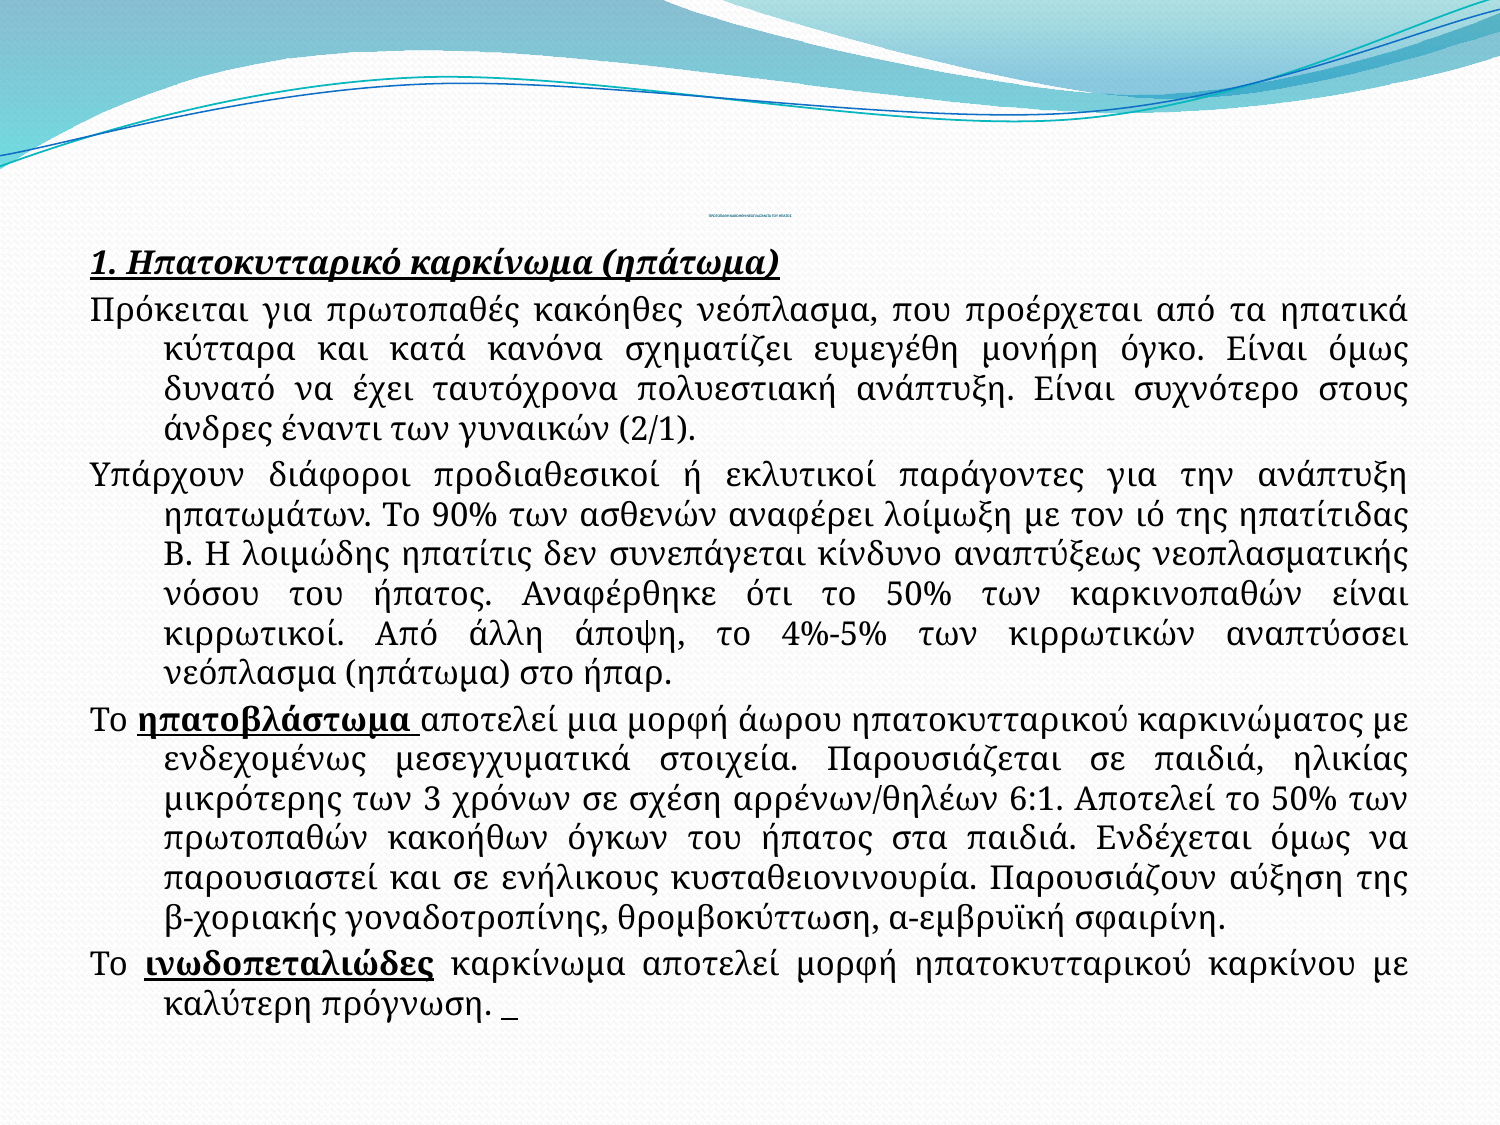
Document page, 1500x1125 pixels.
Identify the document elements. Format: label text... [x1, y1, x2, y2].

list 1. Ηπατοκυτταρικό καρκίνωμα (ηπάτωμα) Πρόκειται για πρωτοπαθές κακόηθες νεόπλασμα, που προέρχεται από τα ηπατικά κύτταρα και κατά κανόνα σχηματίζει ευμεγέθη μονήρη όγκο. Είναι όμως δυνατό να έχει ταυτόχρονα πολυεστιακή ανάπτυξη. Είναι συχνότερο στους άνδρες έναντι των γυναικών (2/1). Υπάρχουν διάφοροι προδιαθεσικοί ή εκλυτικοί παράγοντες για την ανάπτυξη ηπατωμάτων. Το 90% των ασθενών αναφέρει λοίμωξη με τον ιό της ηπατίτιδας Β. Η λοιμώδης ηπατίτις δεν συνεπάγεται κίνδυνο αναπτύξεως νεοπλασματικής νόσου του ήπατος. Αναφέρθηκε ότι το 50% των καρκινοπαθών είναι κιρρωτικοί. Από άλλη άποψη, το 4%-5% των κιρρωτικών αναπτύσσει νεόπλασμα (ηπάτωμα) στο ήπαρ. Το ηπατοβλάστωμα αποτελεί μια μορφή άωρου ηπατοκυτταρικού καρκινώματος με ενδεχομένως μεσεγχυματικά στοιχεία. Παρουσιάζεται σε παιδιά, ηλικίας μικρότερης των 3 χρόνων σε σχέση αρρένων/θηλέων 6:1. Αποτελεί το 50% των πρωτοπαθών κακοήθων όγκων του ήπατος στα παιδιά. Ενδέχεται όμως να παρουσιαστεί και σε ενήλικους κυσταθειονινουρία. Παρουσιάζουν αύξηση της β-χοριακής γοναδοτροπίνης, θρομβοκύττωση, α-εμβρυϊκή σφαιρίνη. Το ινωδοπεταλιώδες καρκίνωμα αποτελεί μορφή ηπατοκυτταρικού καρκίνου με καλύτερη πρόγνωση. [75, 234, 1425, 1038]
title ΠΡΩΤΟΠΑΘΗ ΚΑΚΟΗΘΗ ΝΕΟΠΛΑΣΜΑΤΑ ΤΟΥ ΗΠΑΤΟΣ [75, 82, 1425, 223]
